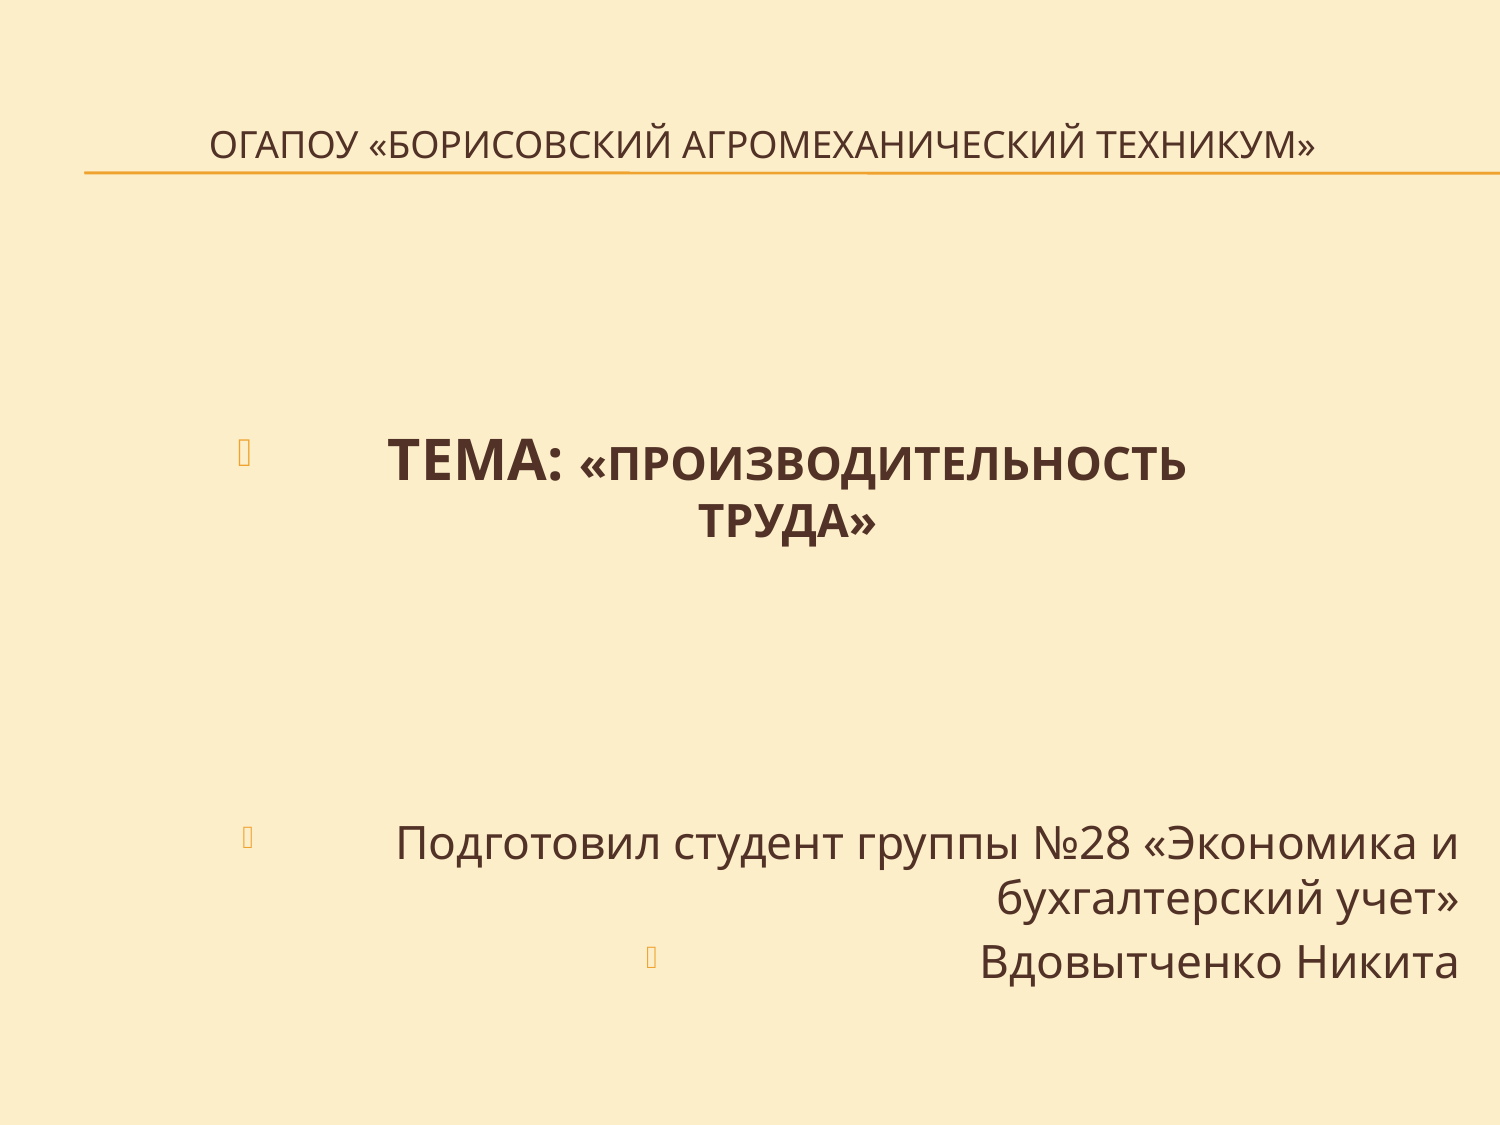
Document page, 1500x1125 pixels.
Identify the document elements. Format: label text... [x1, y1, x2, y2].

list ТЕМА: «ПРОИЗВОДИТЕЛЬНОСТЬ ТРУДА» Подготовил студент группы №28 «Экономика и бухгалтерский учет» Вдовытченко Никита [50, 254, 1475, 998]
title ОГАПОУ «Борисовский агромеханический техникум» [50, 75, 1475, 213]
